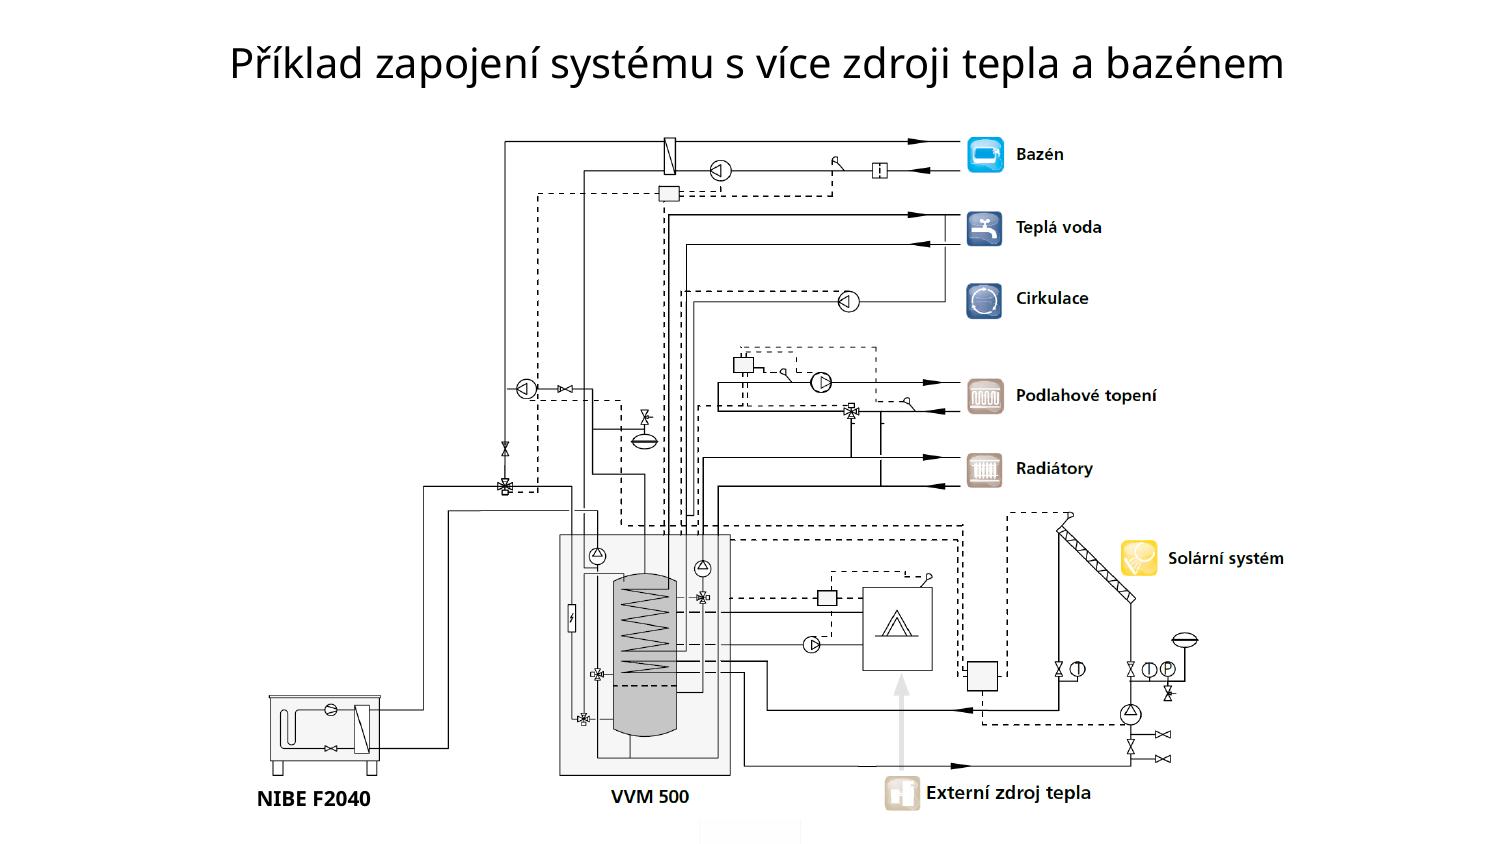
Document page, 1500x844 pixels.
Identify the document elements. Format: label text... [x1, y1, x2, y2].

picture [236, 104, 1290, 819]
title Příklad zapojení systému s více zdroji tepla a bazénem [99, 22, 1417, 93]
